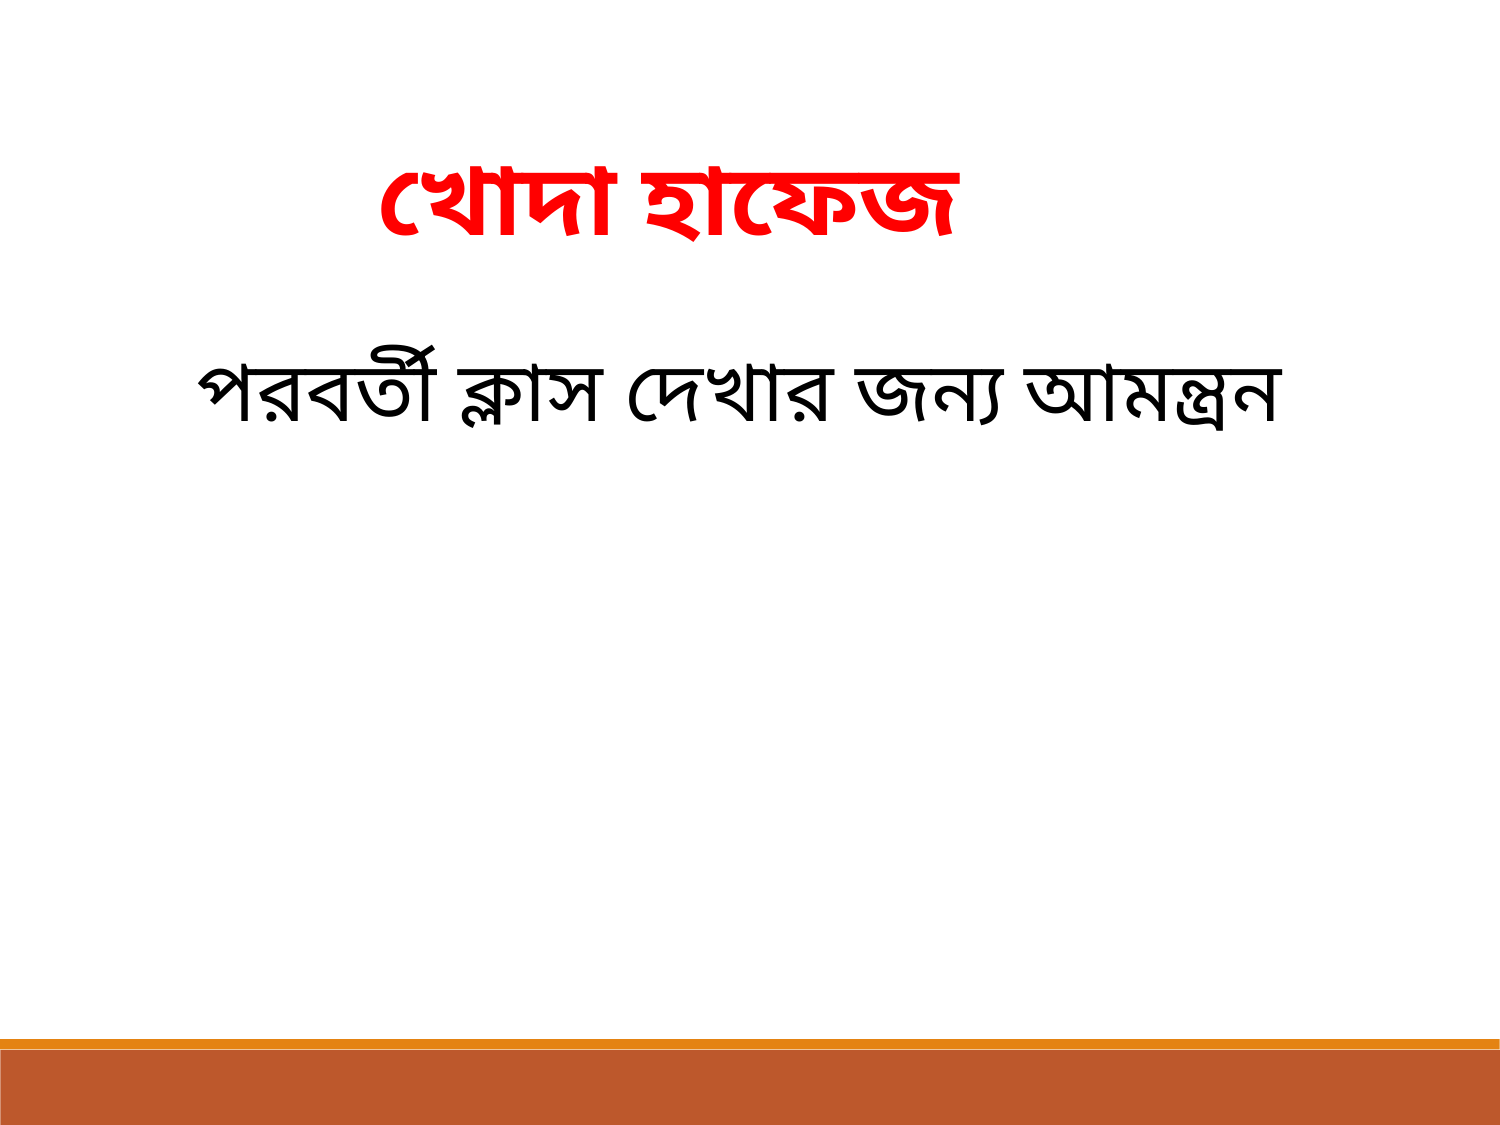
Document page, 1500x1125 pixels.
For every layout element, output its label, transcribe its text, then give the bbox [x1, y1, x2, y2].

text_box খোদা হাফেজ [174, 128, 1188, 264]
text_box পরবর্তী ক্লাস দেখার জন্য আমন্ত্রন [56, 330, 1444, 446]
